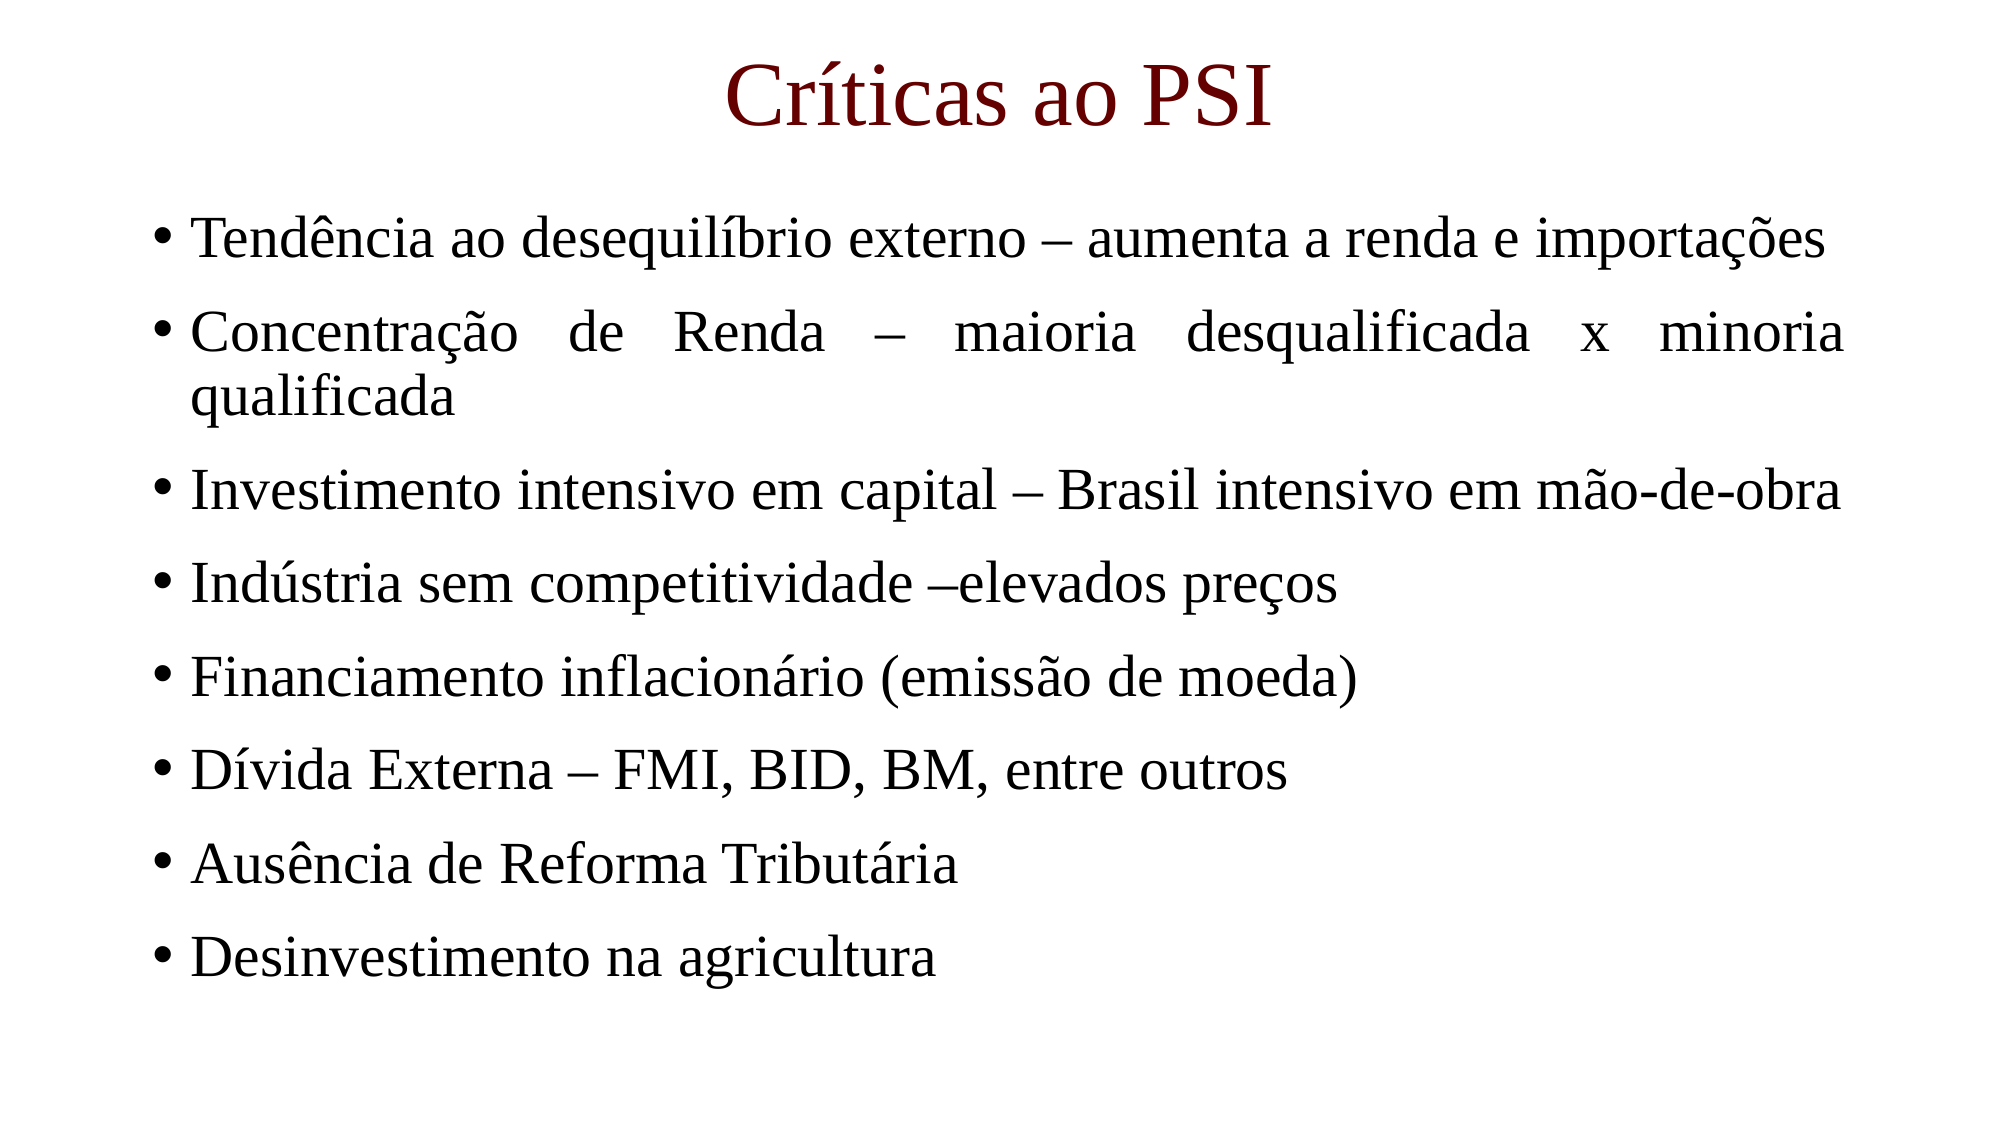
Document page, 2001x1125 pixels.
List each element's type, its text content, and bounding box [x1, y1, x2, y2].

list Tendência ao desequilíbrio externo – aumenta a renda e importações Concentração de Renda – maioria desqualificada x minoria qualificada Investimento intensivo em capital – Brasil intensivo em mão-de-obra Indústria sem competitividade –elevados preços Financiamento inflacionário (emissão de moeda) Dívida Externa – FMI, BID, BM, entre outros Ausência de Reforma Tributária Desinvestimento na agricultura [137, 198, 1863, 1014]
title Críticas ao PSI [137, 31, 1863, 160]
